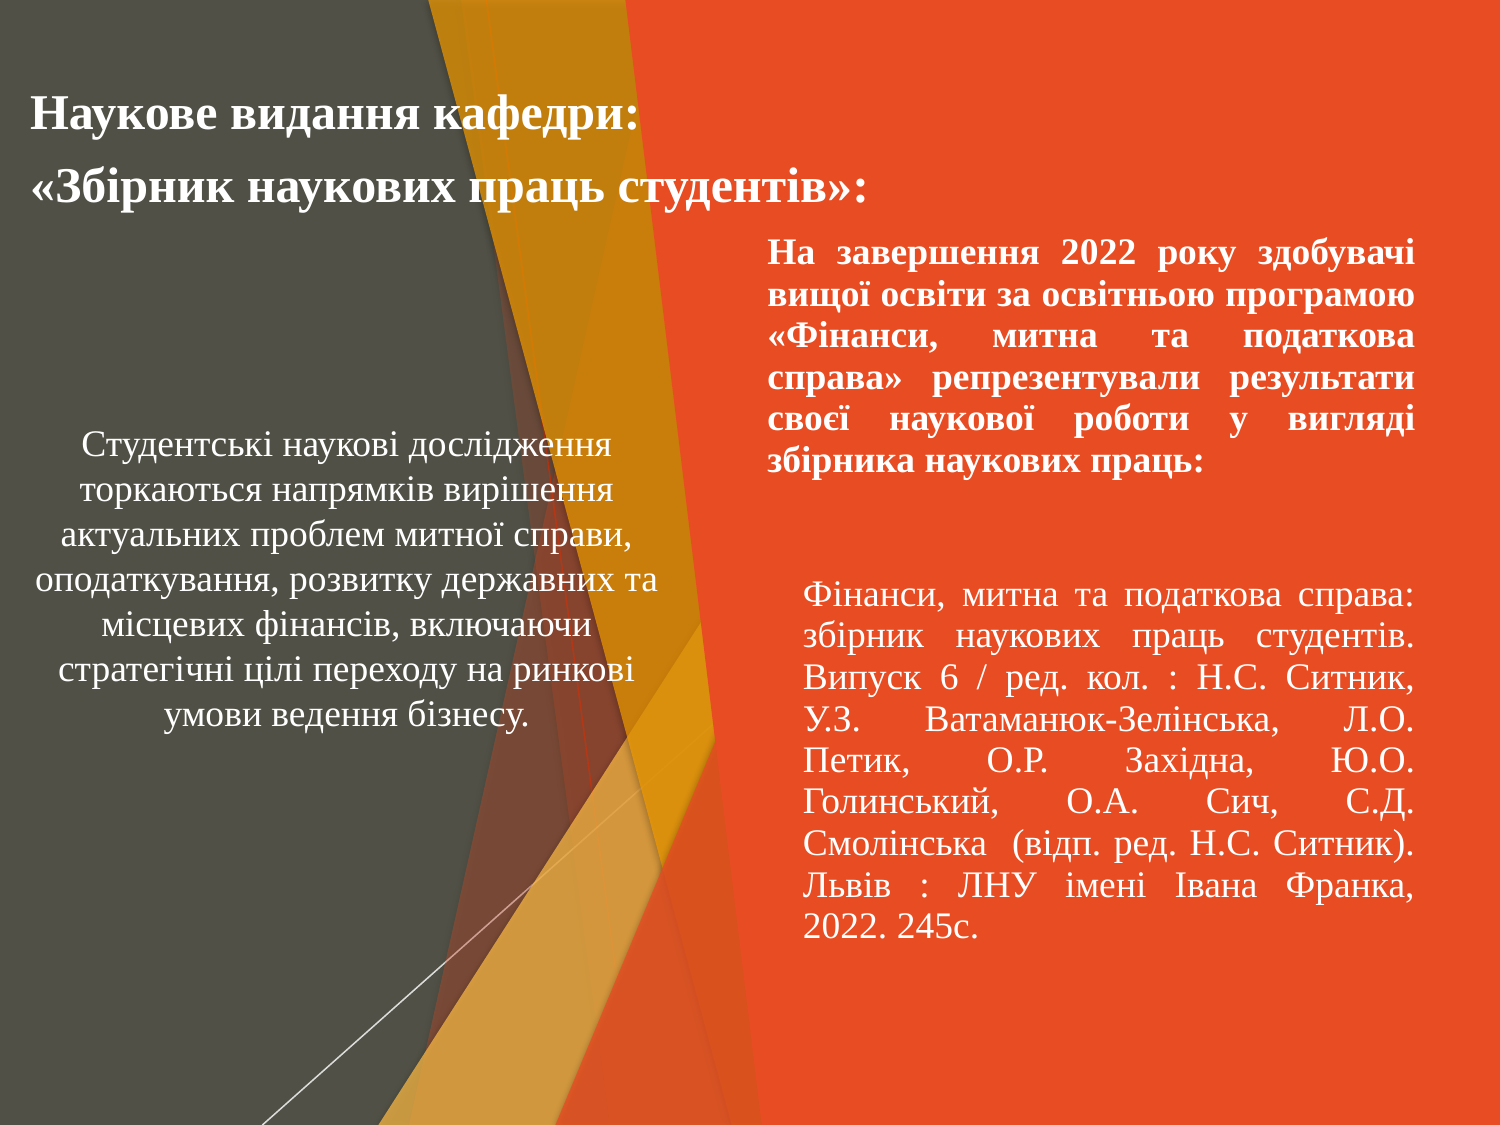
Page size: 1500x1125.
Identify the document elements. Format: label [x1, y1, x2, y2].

text_box [0, 0, 483, 1125]
text_box [261, 603, 849, 1125]
text_box [485, 0, 637, 602]
text_box [639, 0, 1500, 1125]
